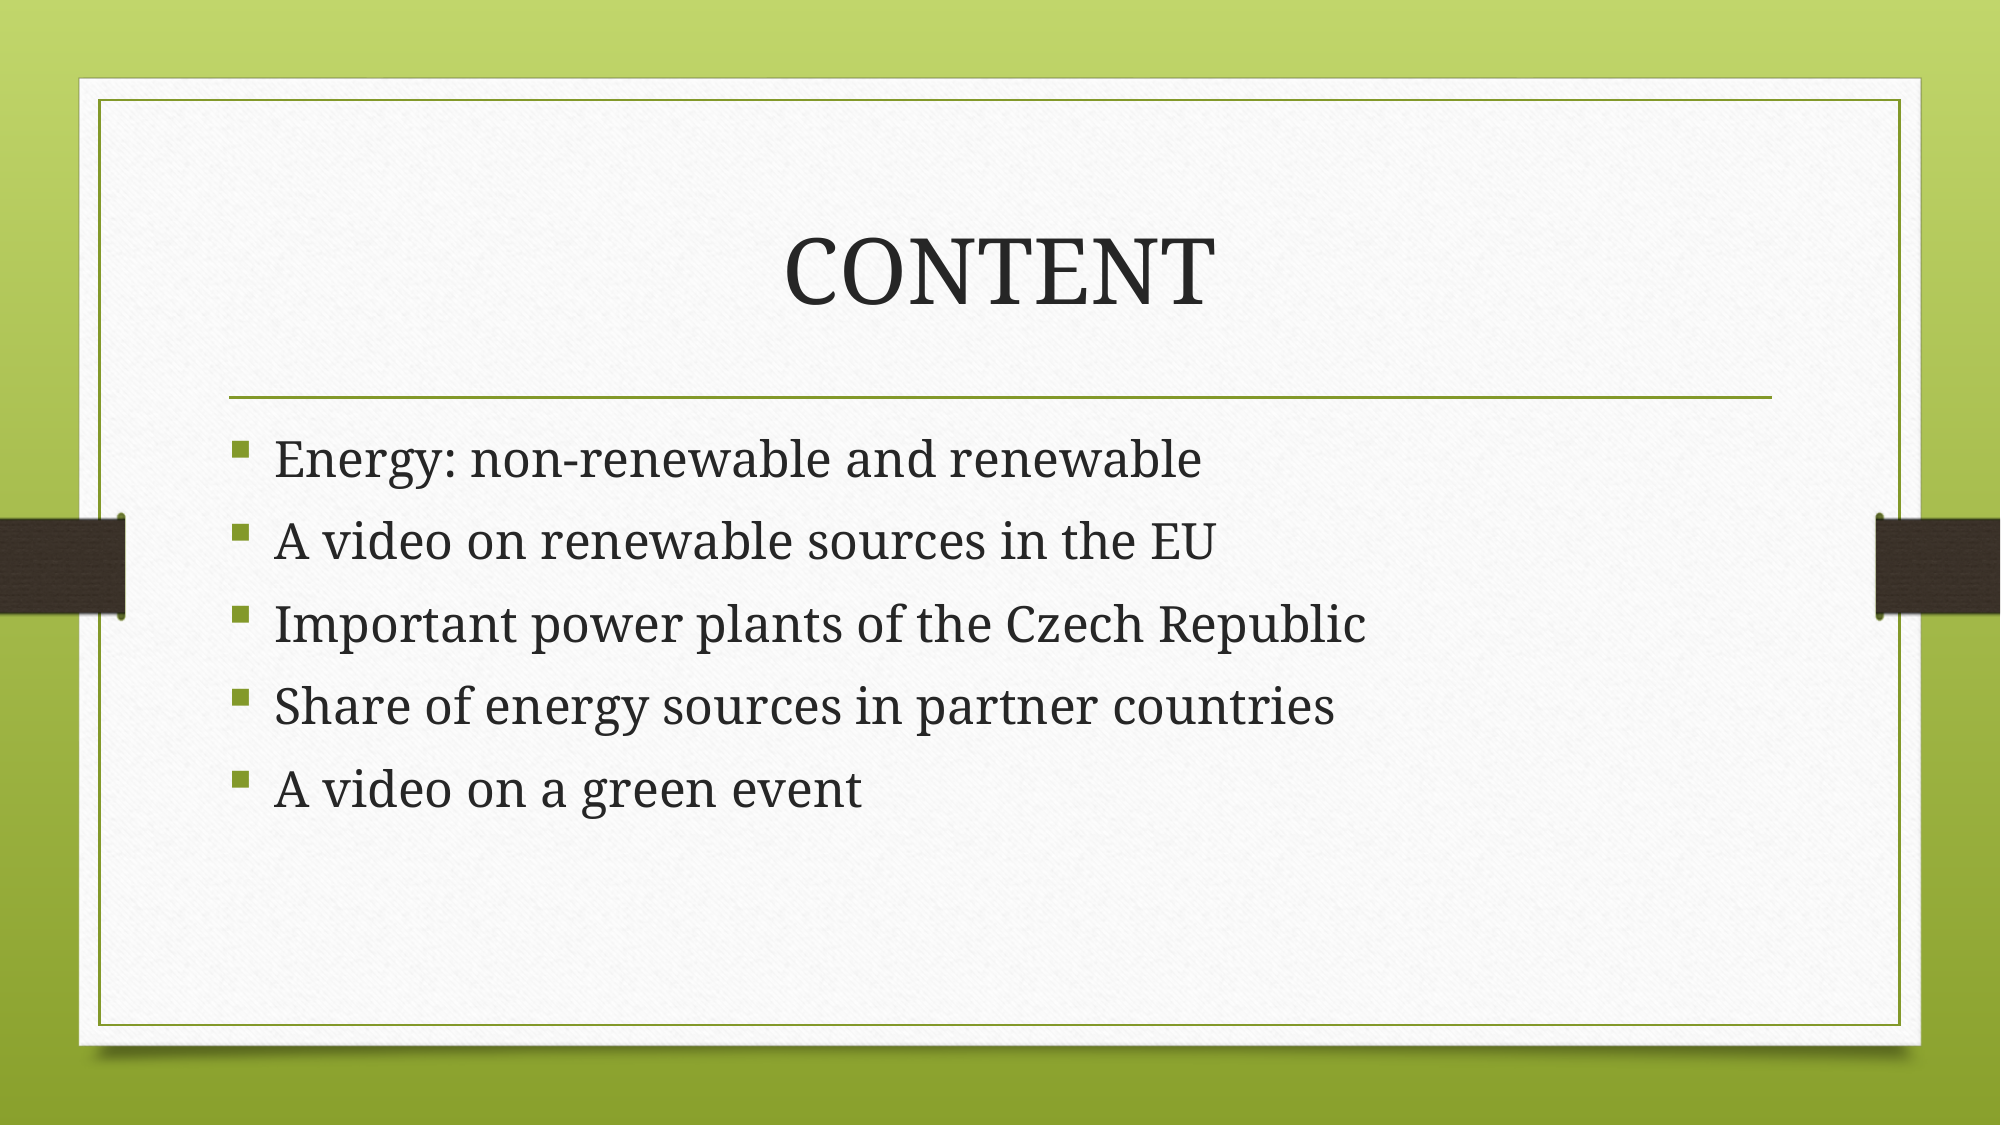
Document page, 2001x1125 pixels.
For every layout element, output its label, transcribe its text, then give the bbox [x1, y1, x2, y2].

picture [0, 0, 2001, 1125]
title CONTENT [212, 161, 1788, 375]
list Energy: non-renewable and renewable A video on renewable sources in the EU Important power plants of the Czech Republic Share of energy sources in partner countries A video on a green event [212, 419, 1788, 964]
